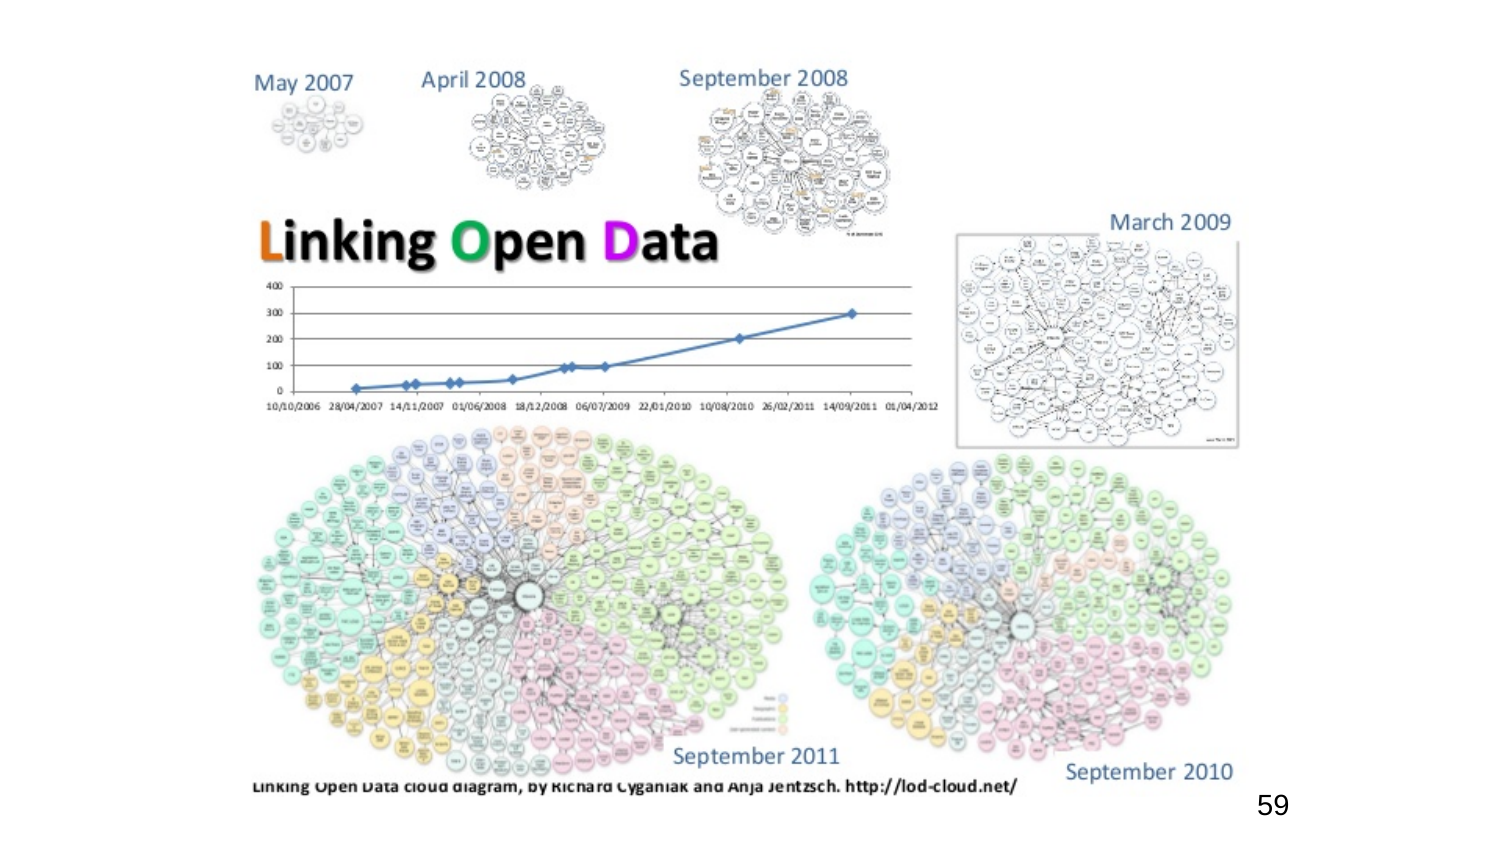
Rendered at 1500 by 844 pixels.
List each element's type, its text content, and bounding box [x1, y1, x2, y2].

picture [251, 47, 1249, 797]
slide_number 59 [1241, 771, 1332, 836]
